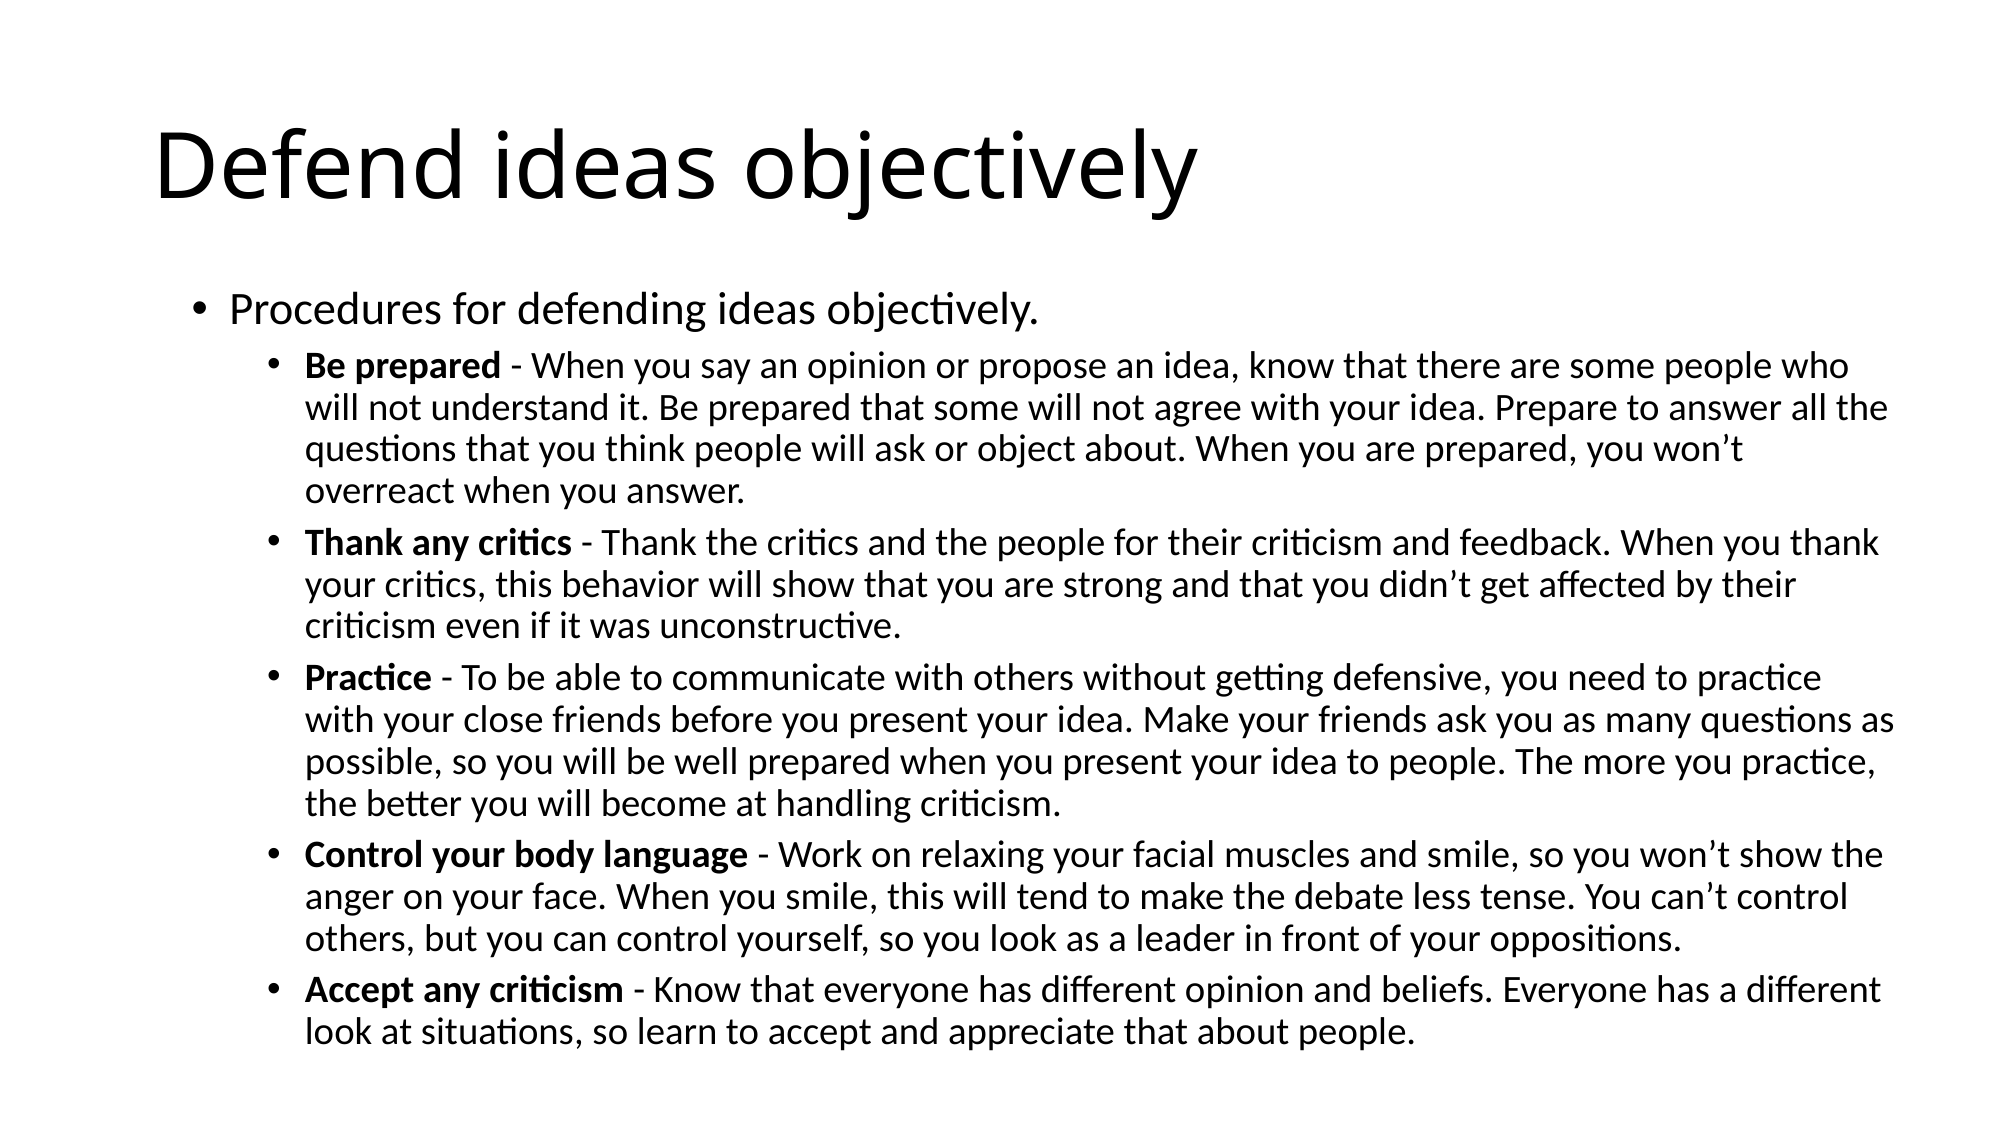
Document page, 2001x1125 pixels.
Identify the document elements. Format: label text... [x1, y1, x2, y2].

list Procedures for defending ideas objectively. Be prepared - When you say an opinion or propose an idea, know that there are some people who will not understand it. Be prepared that some will not agree with your idea. Prepare to answer all the questions that you think people will ask or object about. When you are prepared, you won’t overreact when you answer. Thank any critics - Thank the critics and the people for their criticism and feedback. When you thank your critics, this behavior will show that you are strong and that you didn’t get affected by their criticism even if it was unconstructive. Practice - To be able to communicate with others without getting defensive, you need to practice with your close friends before you present your idea. Make your friends ask you as many questions as possible, so you will be well prepared when you present your idea to people. The more you practice, the better you will become at handling criticism. Control your body language - Work on relaxing your facial muscles and smile, so you won’t show the anger on your face. When you smile, this will tend to make the debate less tense. You can’t control others, but you can control yourself, so you look as a leader in front of your oppositions. Accept any criticism - Know that everyone has different opinion and beliefs. Everyone has a different look at situations, so learn to accept and appreciate that about people. [101, 277, 1915, 1067]
title Defend ideas objectively [137, 59, 1863, 277]
